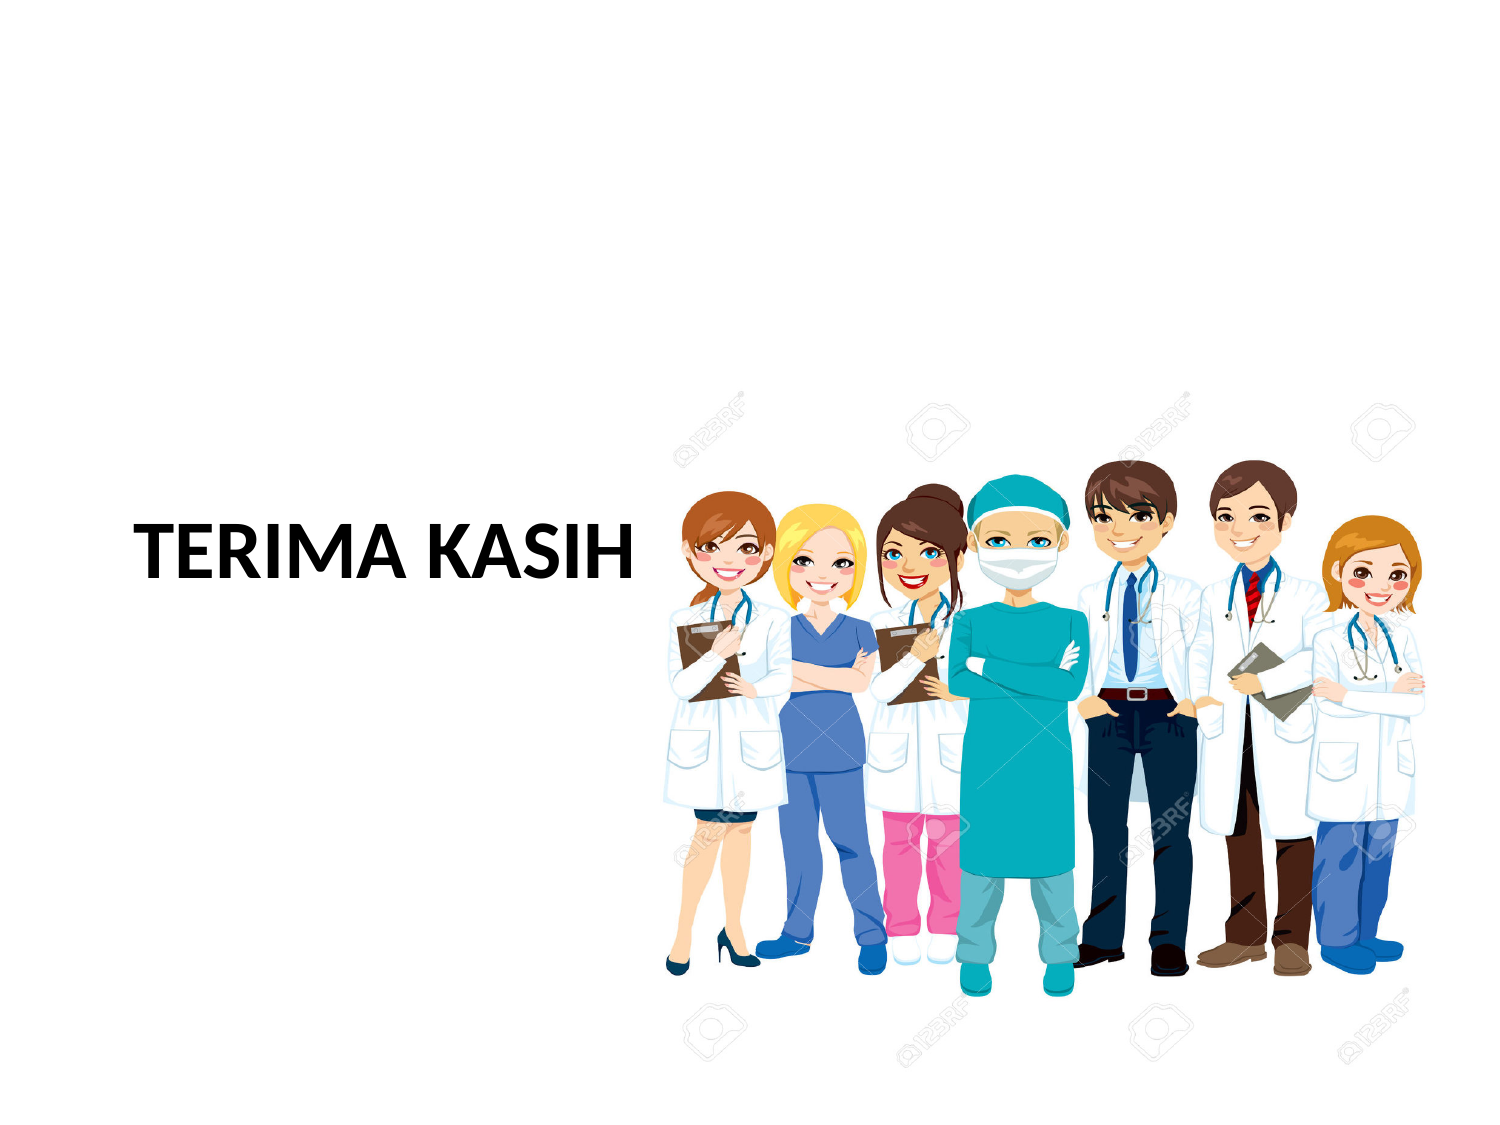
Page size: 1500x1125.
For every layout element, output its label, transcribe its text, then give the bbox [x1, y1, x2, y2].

picture [649, 374, 1438, 1082]
title TERIMA KASIH [118, 487, 644, 711]
